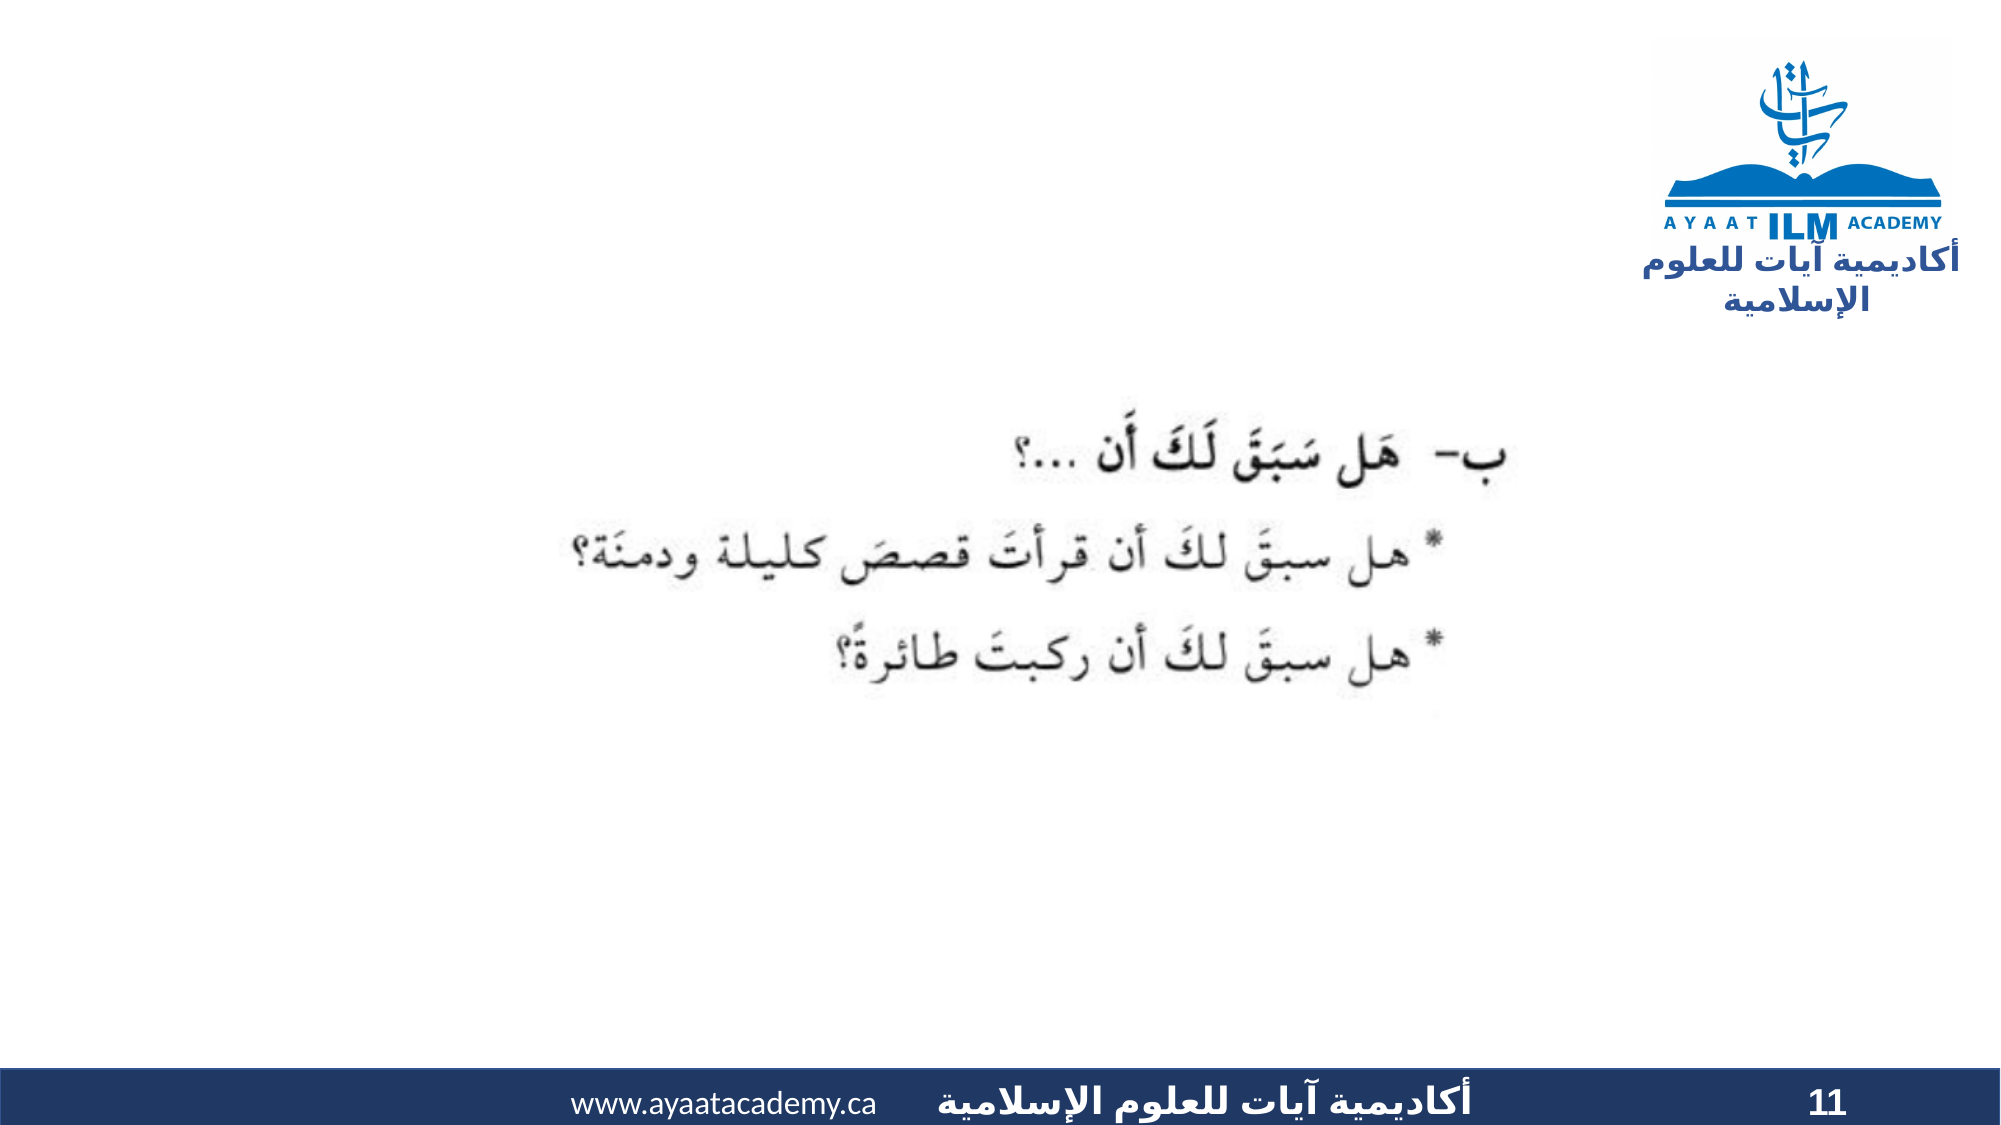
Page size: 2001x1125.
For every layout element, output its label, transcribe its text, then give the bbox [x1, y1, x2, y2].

slide_number 11 [1412, 1070, 1863, 1125]
picture [1651, 37, 1952, 257]
picture [464, 395, 1536, 730]
